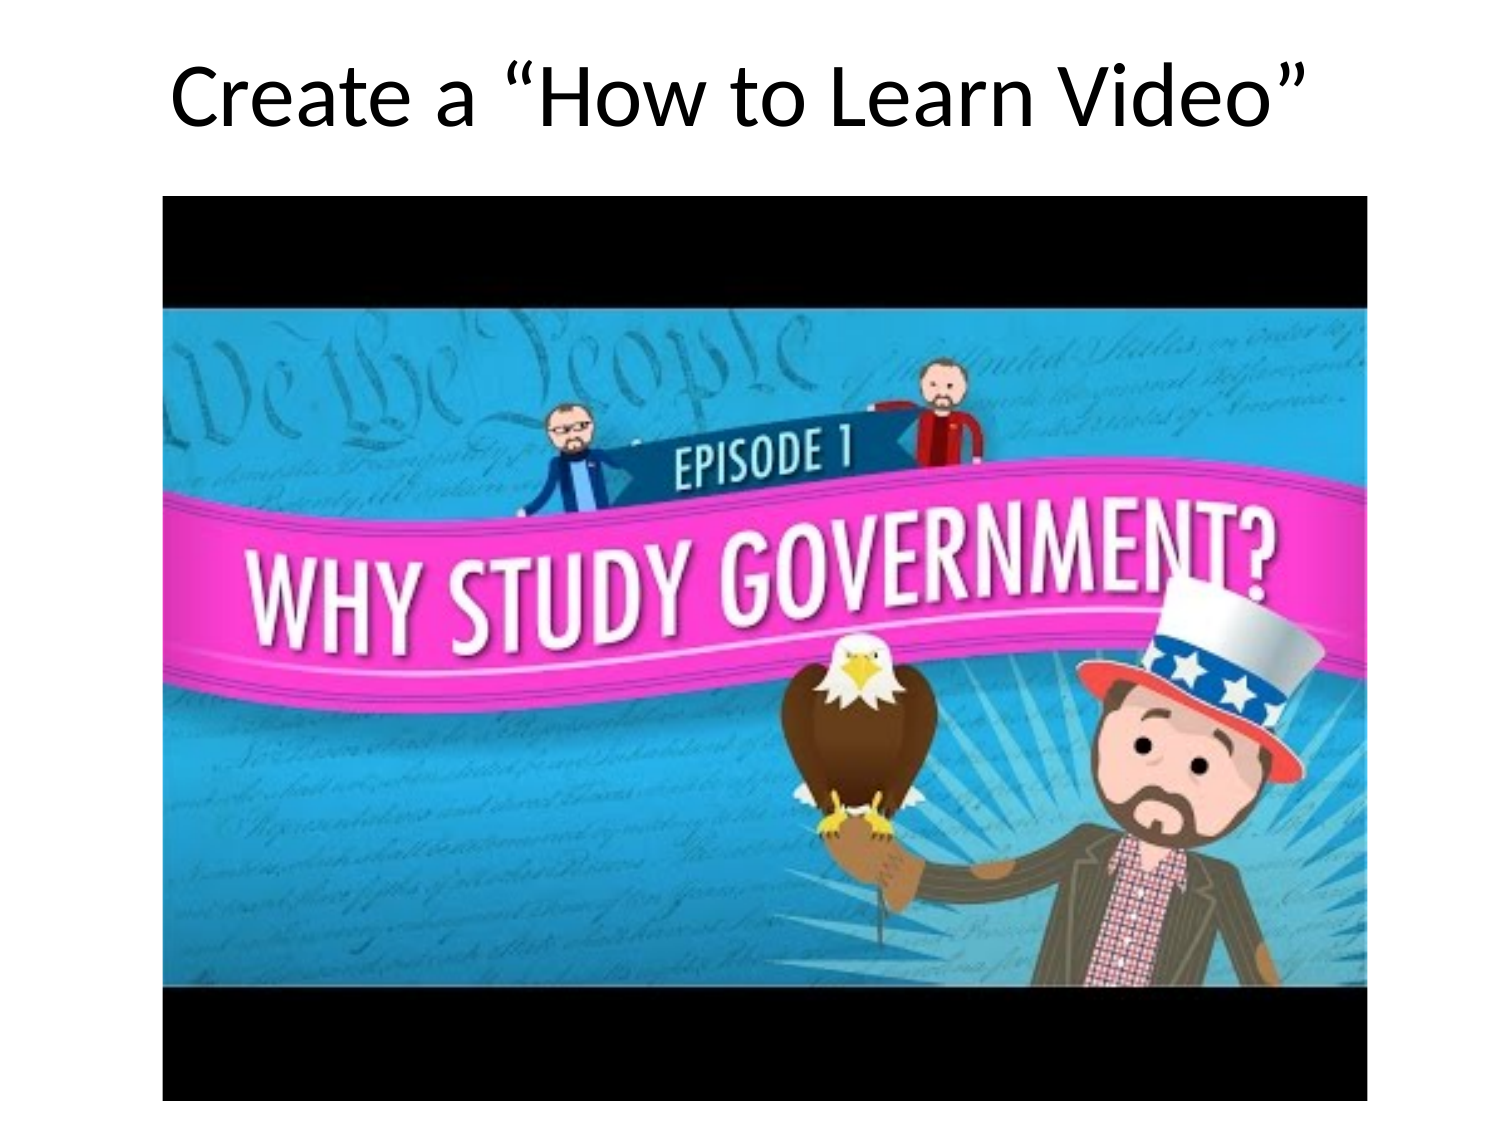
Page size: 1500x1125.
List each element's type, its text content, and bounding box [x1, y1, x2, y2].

text_box [162, 196, 1368, 1101]
title Create a “How to Learn Video” [114, 34, 1368, 145]
